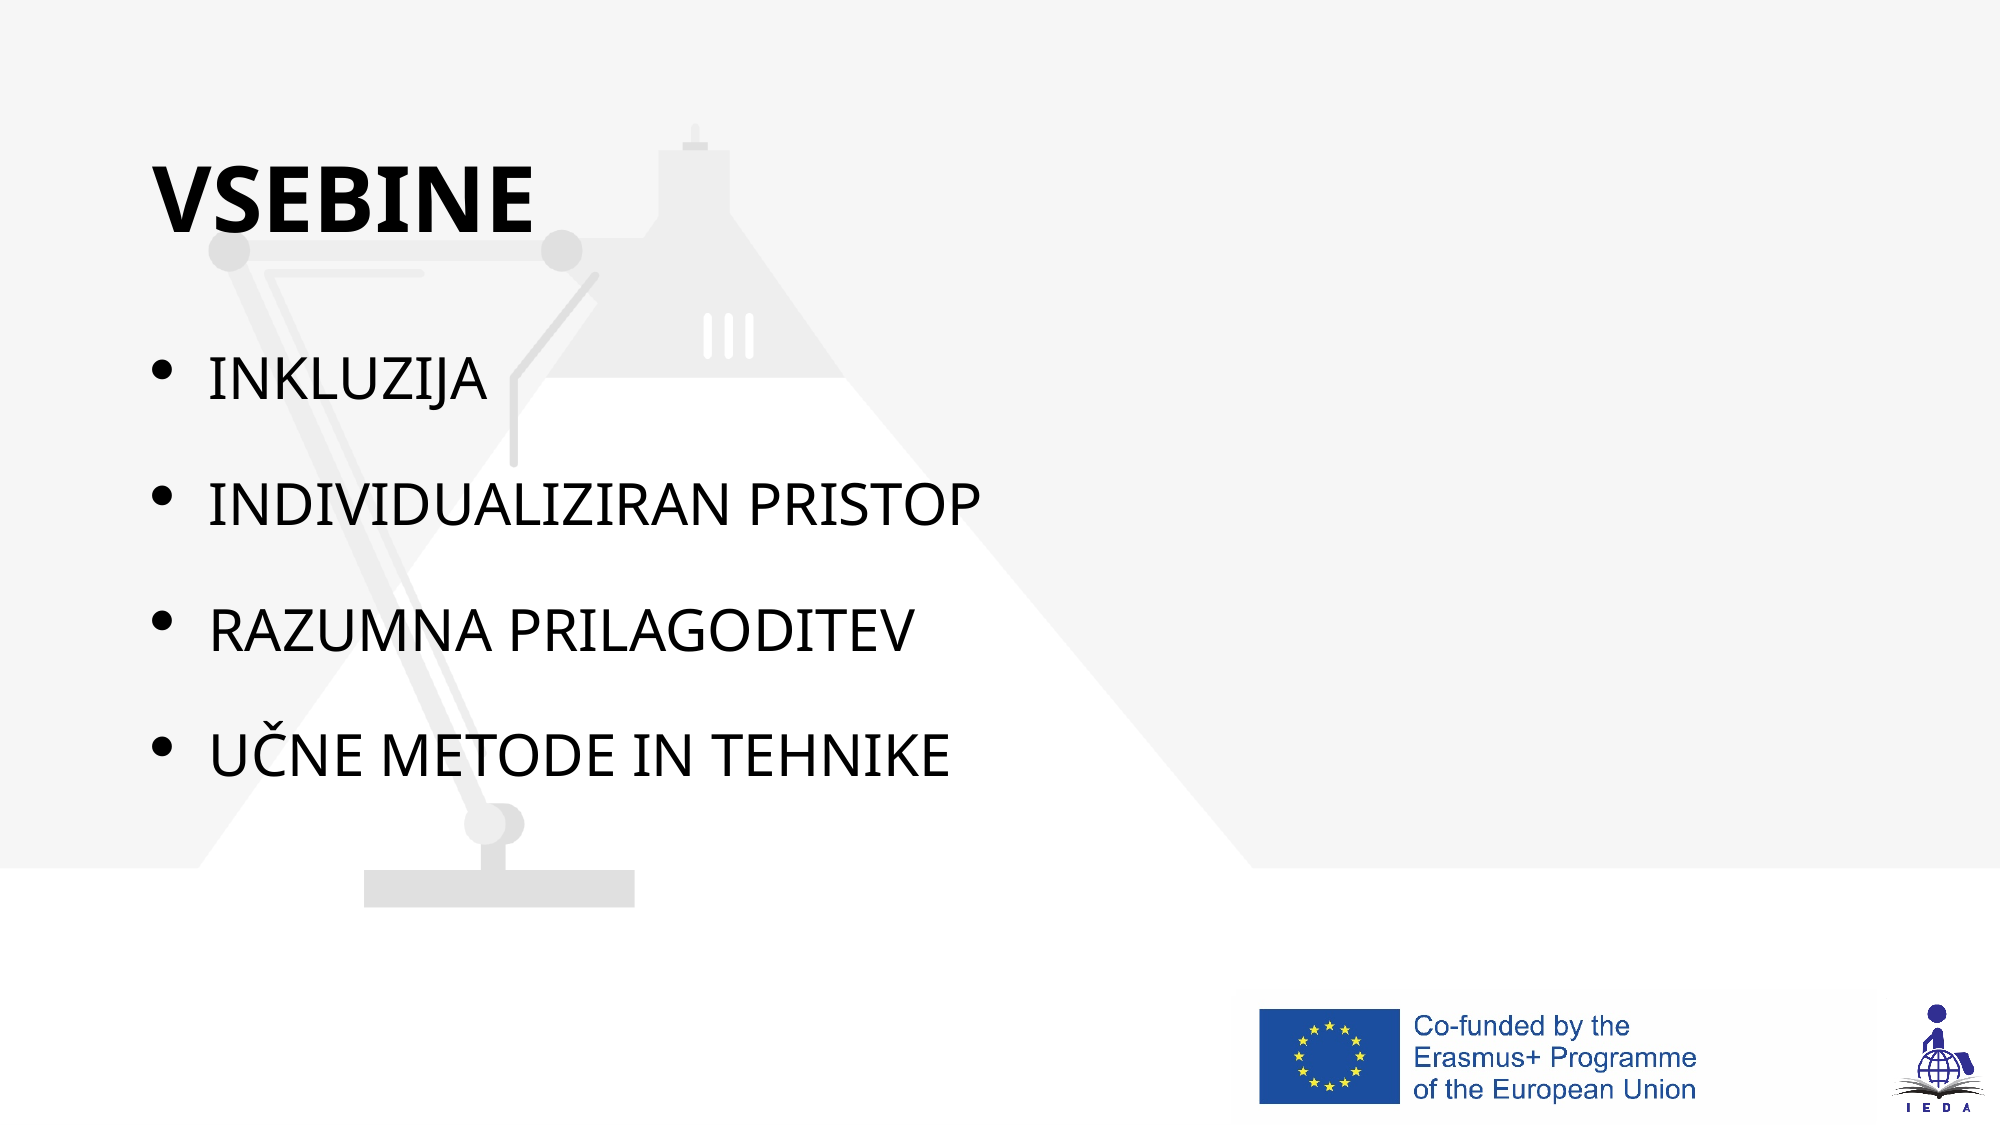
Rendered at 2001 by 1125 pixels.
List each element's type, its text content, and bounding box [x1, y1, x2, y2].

title VSEBINE [137, 59, 1863, 278]
list INKLUZIJA INDIVIDUALIZIRAN PRISTOP RAZUMNA PRILAGODITEV UČNE METODE IN TEHNIKE [137, 299, 1863, 1014]
picture [1231, 989, 2000, 1125]
